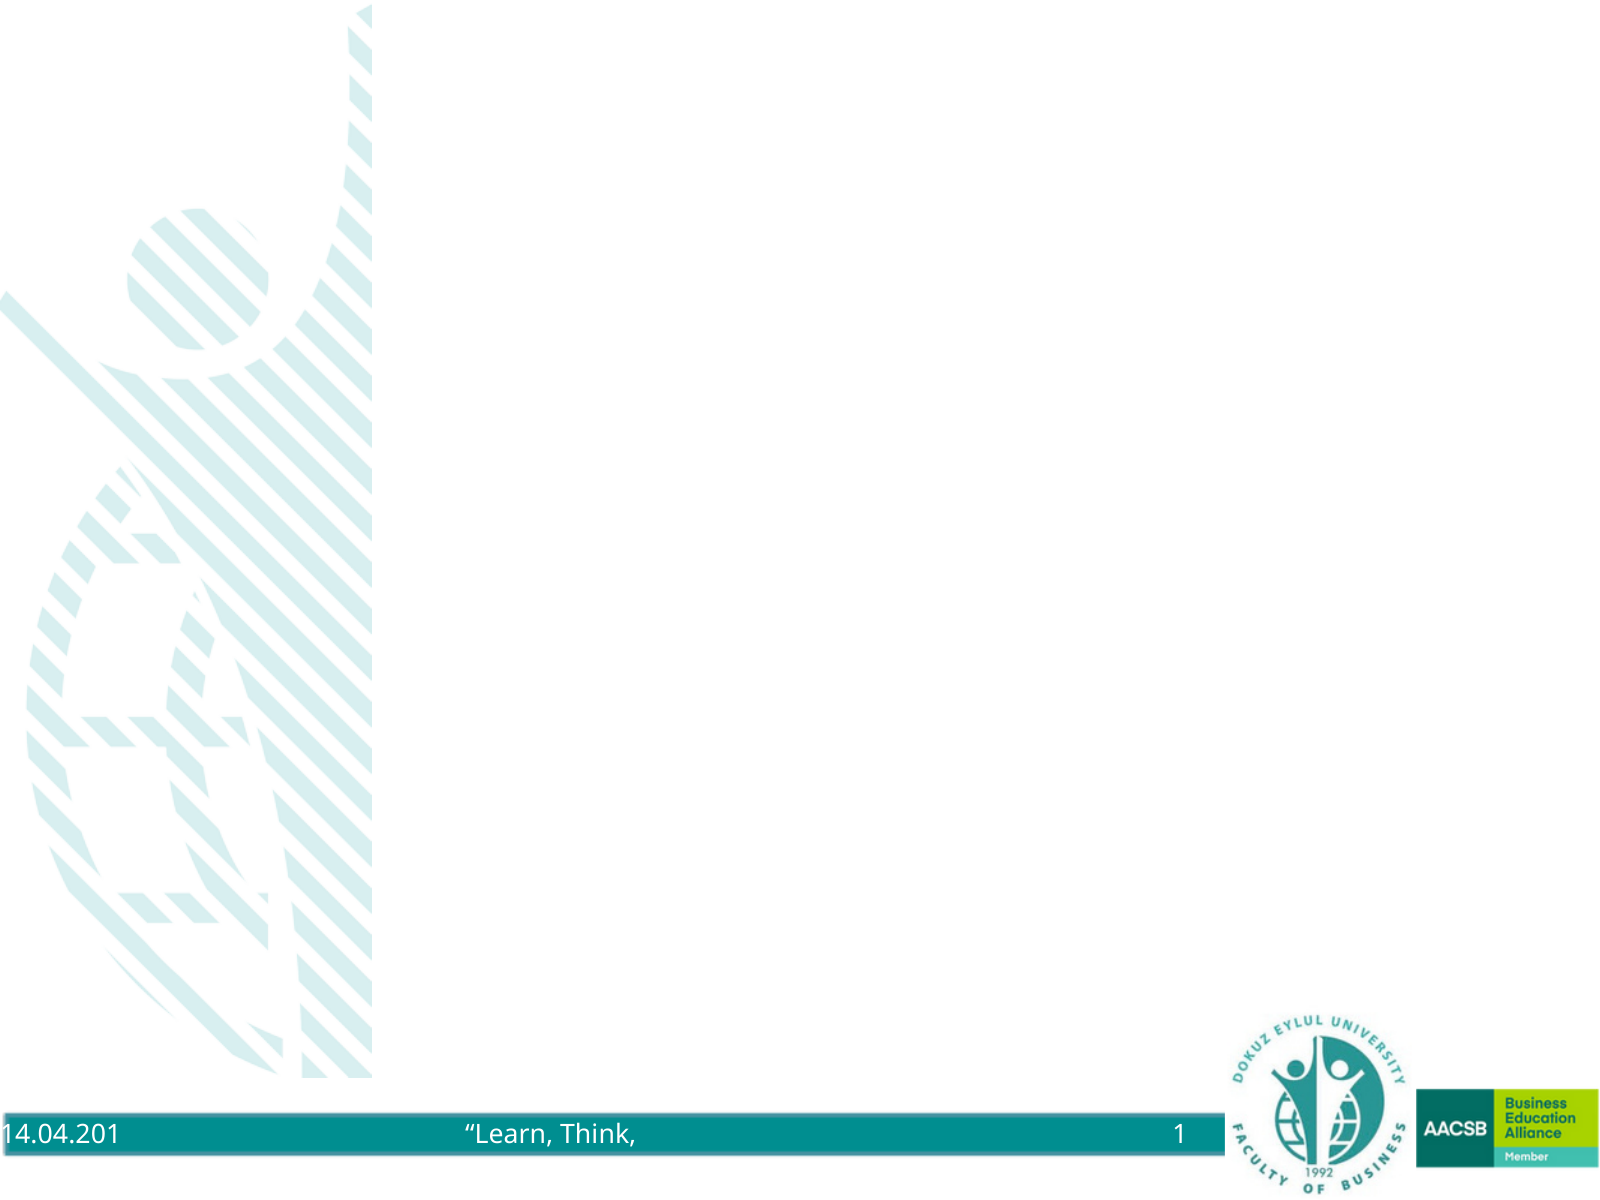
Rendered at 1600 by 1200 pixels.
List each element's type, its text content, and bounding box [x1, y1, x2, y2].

text_box 14.04.2014 [0, 1111, 124, 1187]
text_box “Learn, Think, Progress” [465, 1111, 737, 1187]
text_box [1415, 1079, 1600, 1177]
text_box 1 [1172, 1111, 1187, 1150]
text_box [0, 0, 372, 1079]
text_box [0, 1103, 1224, 1167]
text_box [1224, 982, 1441, 1200]
